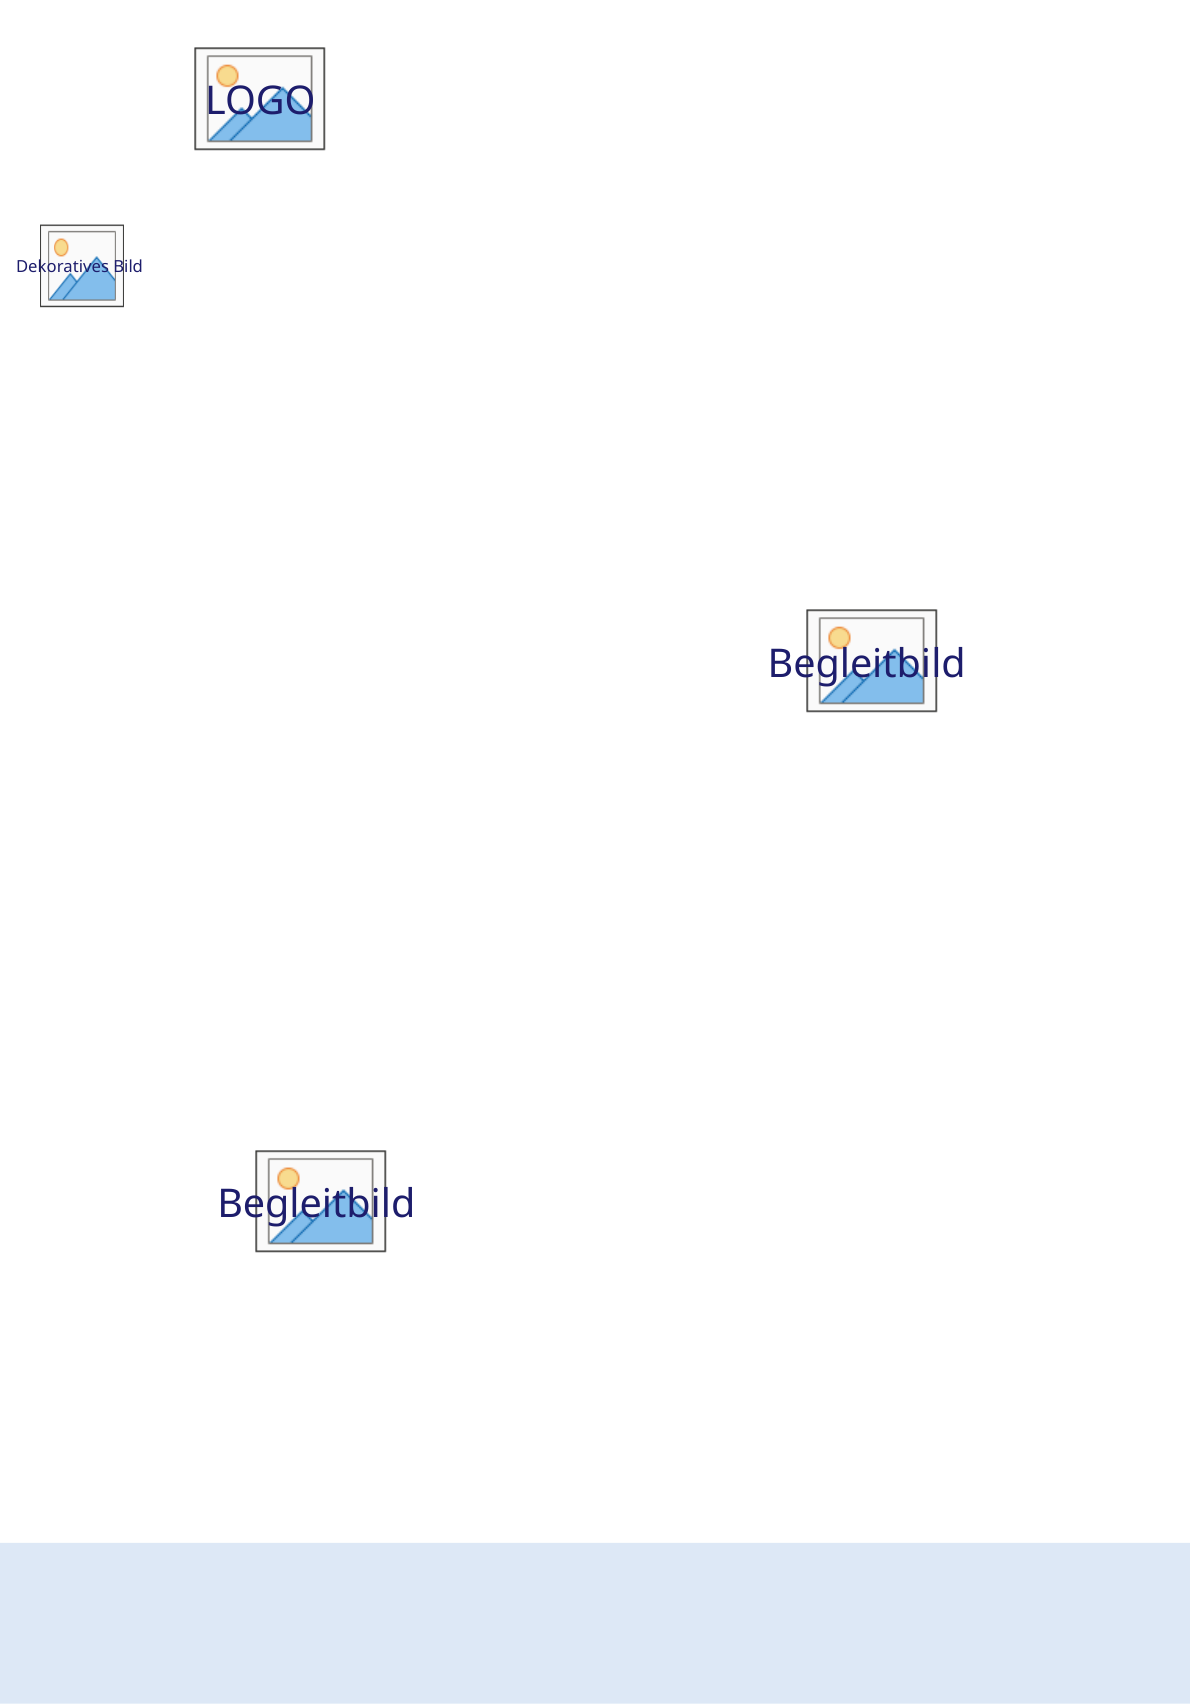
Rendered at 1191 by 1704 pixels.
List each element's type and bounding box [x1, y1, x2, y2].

picture [81, 39, 439, 159]
picture [37, 221, 126, 311]
picture [85, 965, 558, 1438]
picture [635, 425, 1109, 898]
